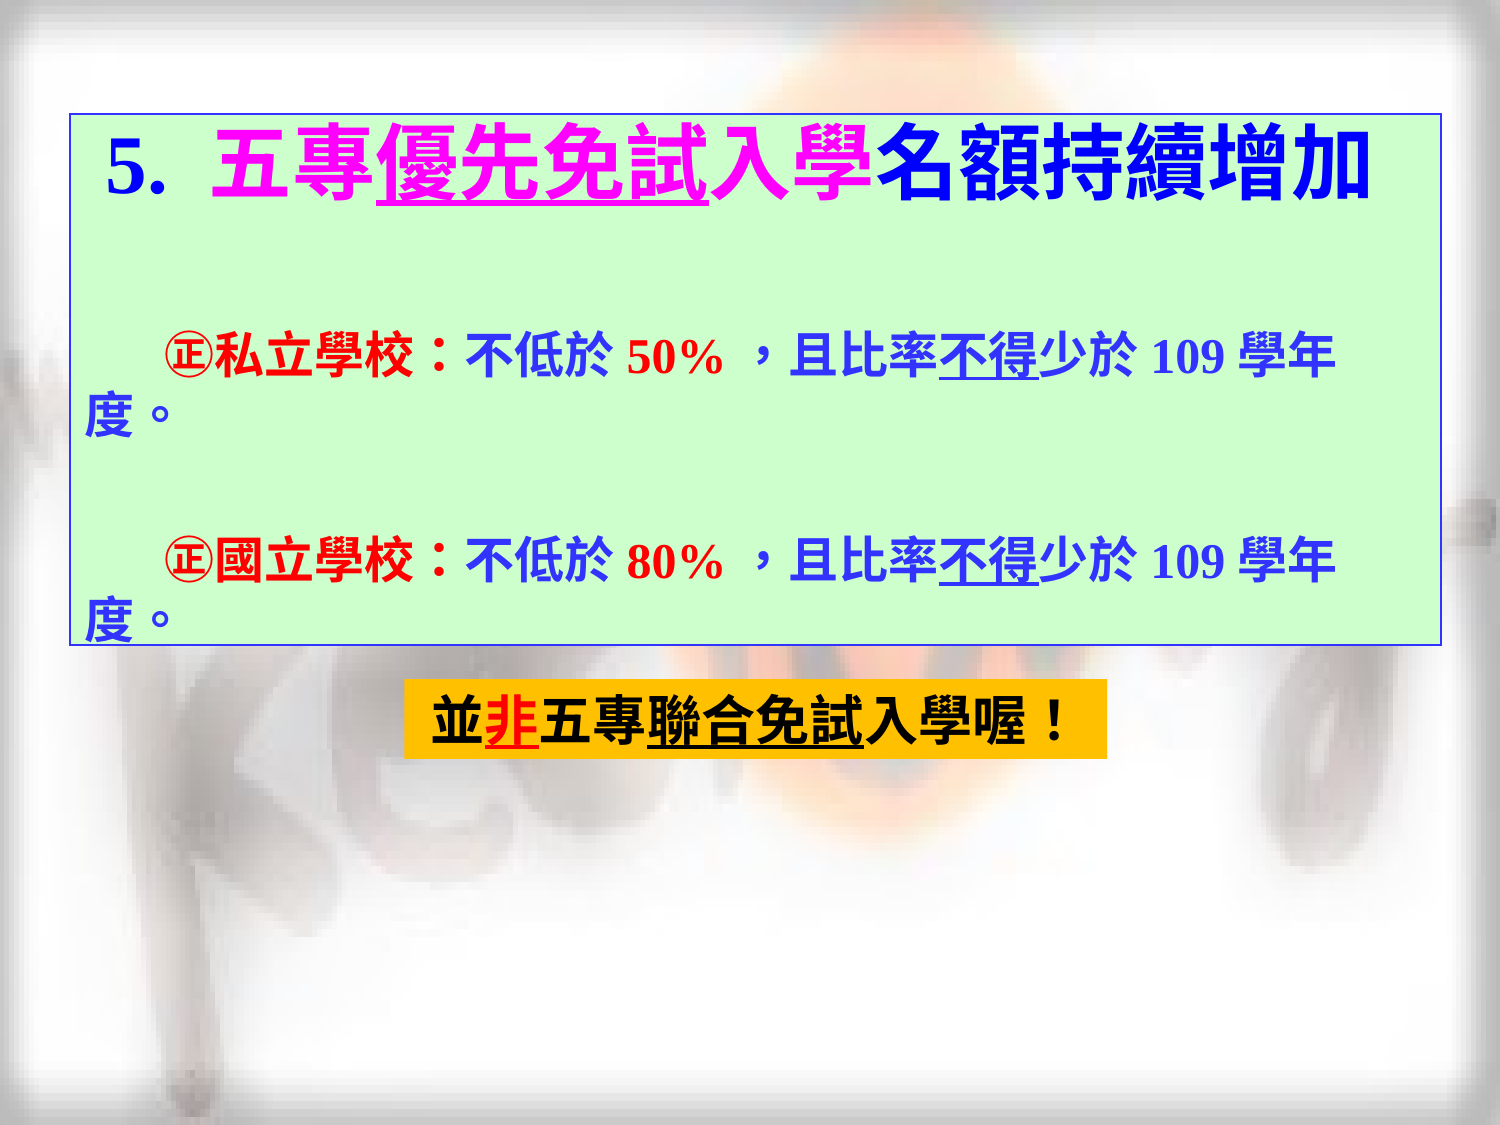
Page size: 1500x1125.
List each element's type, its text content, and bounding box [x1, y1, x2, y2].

picture [0, 0, 1500, 1125]
text_box 並非五專聯合免試入學喔！ [404, 679, 1108, 759]
text_box 5. 五專優先免試入學名額持續增加 ㊣私立學校：不低於50%，且比率不得少於109學年度。 ㊣國立學校：不低於80%，且比率不得少於109學年度。 [70, 113, 1442, 646]
